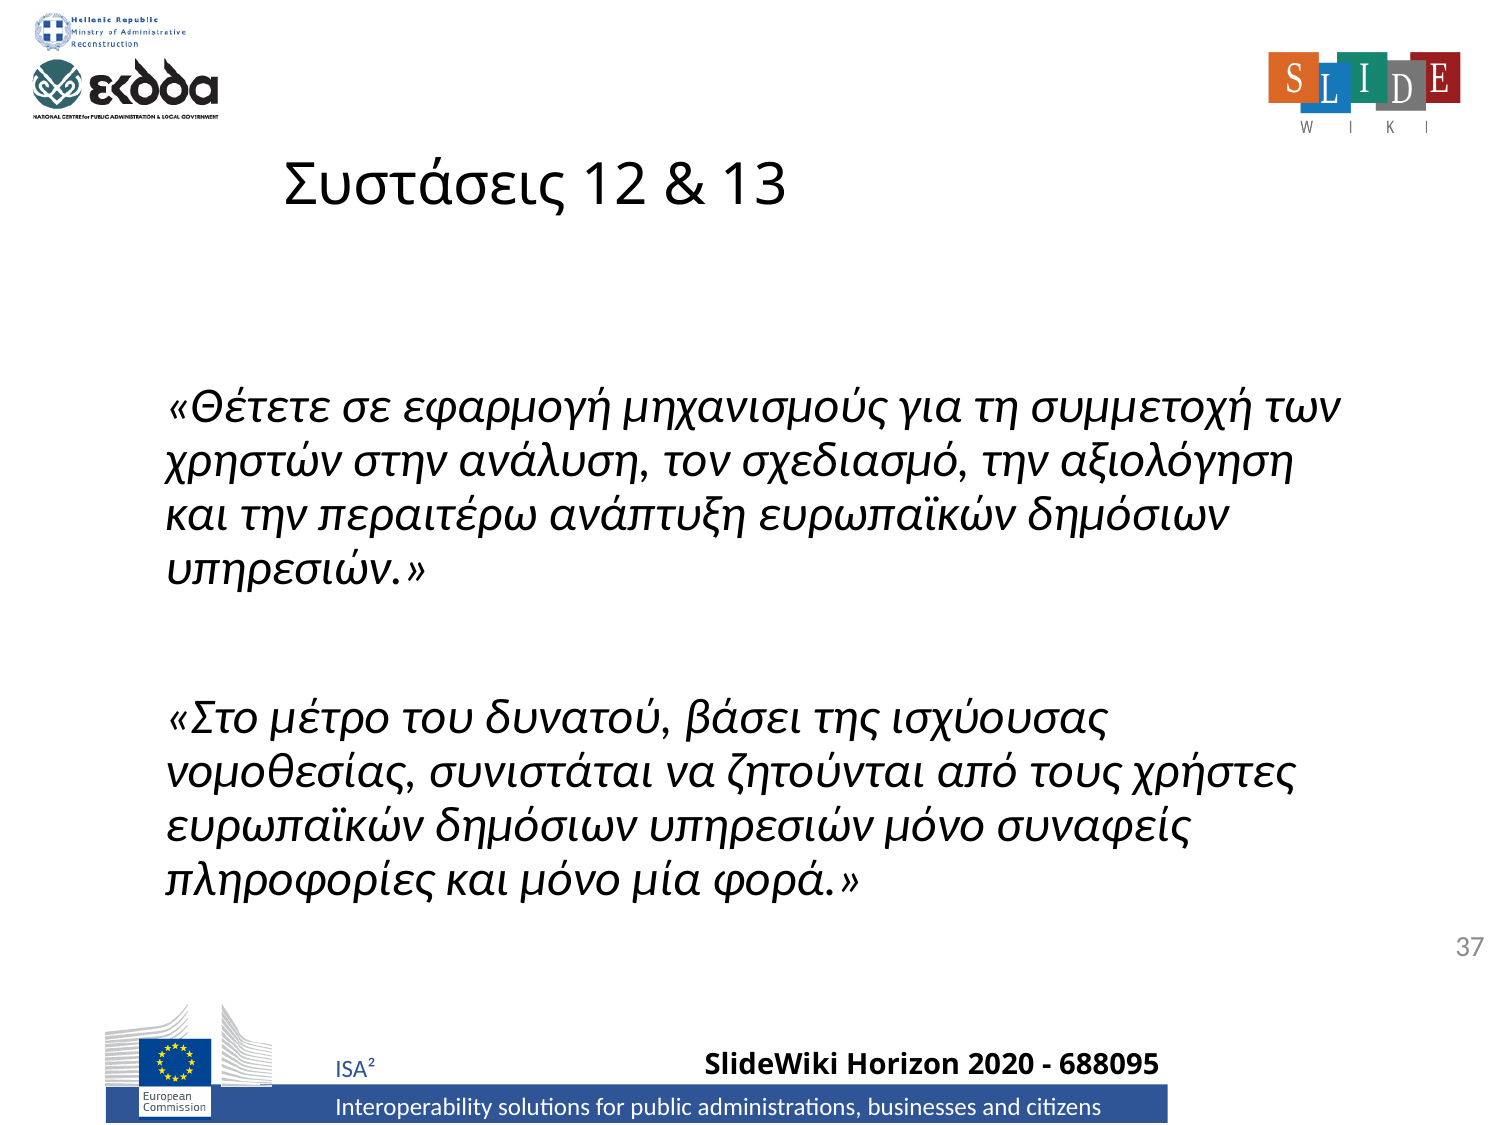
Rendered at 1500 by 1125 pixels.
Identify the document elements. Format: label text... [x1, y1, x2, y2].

picture [105, 1004, 272, 1120]
list «Θέτετε σε εφαρμογή μηχανισμούς για τη συμμετοχή των χρηστών στην ανάλυση, τον σχεδιασμό, την αξιολόγηση και την περαιτέρω ανάπτυξη ευρωπαϊκών δημόσιων υπηρεσιών.» «Στο μέτρο του δυνατού, βάσει της ισχύουσας νομοθεσίας, συνιστάται να ζητούνται από τους χρήστες ευρωπαϊκών δημόσιων υπηρεσιών μόνο συναφείς πληροφορίες και μόνο μία φορά.» [150, 290, 1379, 987]
picture [1252, 34, 1474, 154]
title Συστάσεις 12 & 13 [269, 103, 1260, 267]
picture [24, 10, 243, 127]
slide_number 37 [1162, 922, 1500, 968]
